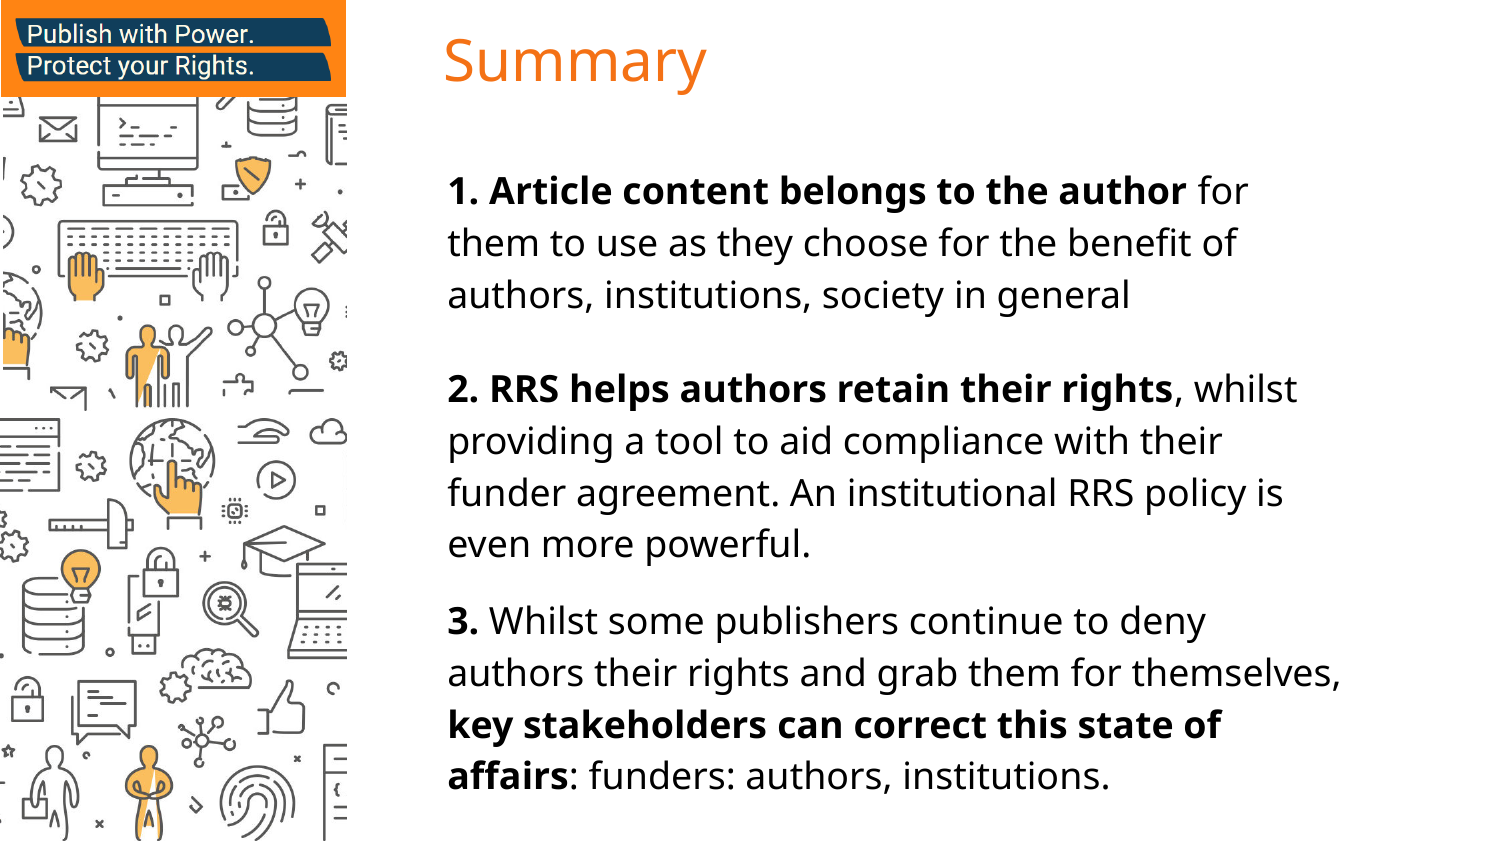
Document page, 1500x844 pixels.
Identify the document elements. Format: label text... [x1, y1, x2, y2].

picture [0, 418, 348, 841]
text_box 3. Whilst some publishers continue to deny authors their rights and grab them for themselves, key stakeholders can correct this state of affairs: funders: authors, institutions. [432, 575, 1366, 813]
text_box 1. Article content belongs to the author for them to use as they choose for the benefit of authors, institutions, society in general [432, 145, 1366, 331]
text_box Summary [443, 22, 1394, 93]
picture [1, 0, 348, 411]
text_box 2. RRS helps authors retain their rights, whilst providing a tool to aid compliance with their funder agreement. An institutional RRS policy is even more powerful. [432, 343, 1366, 575]
